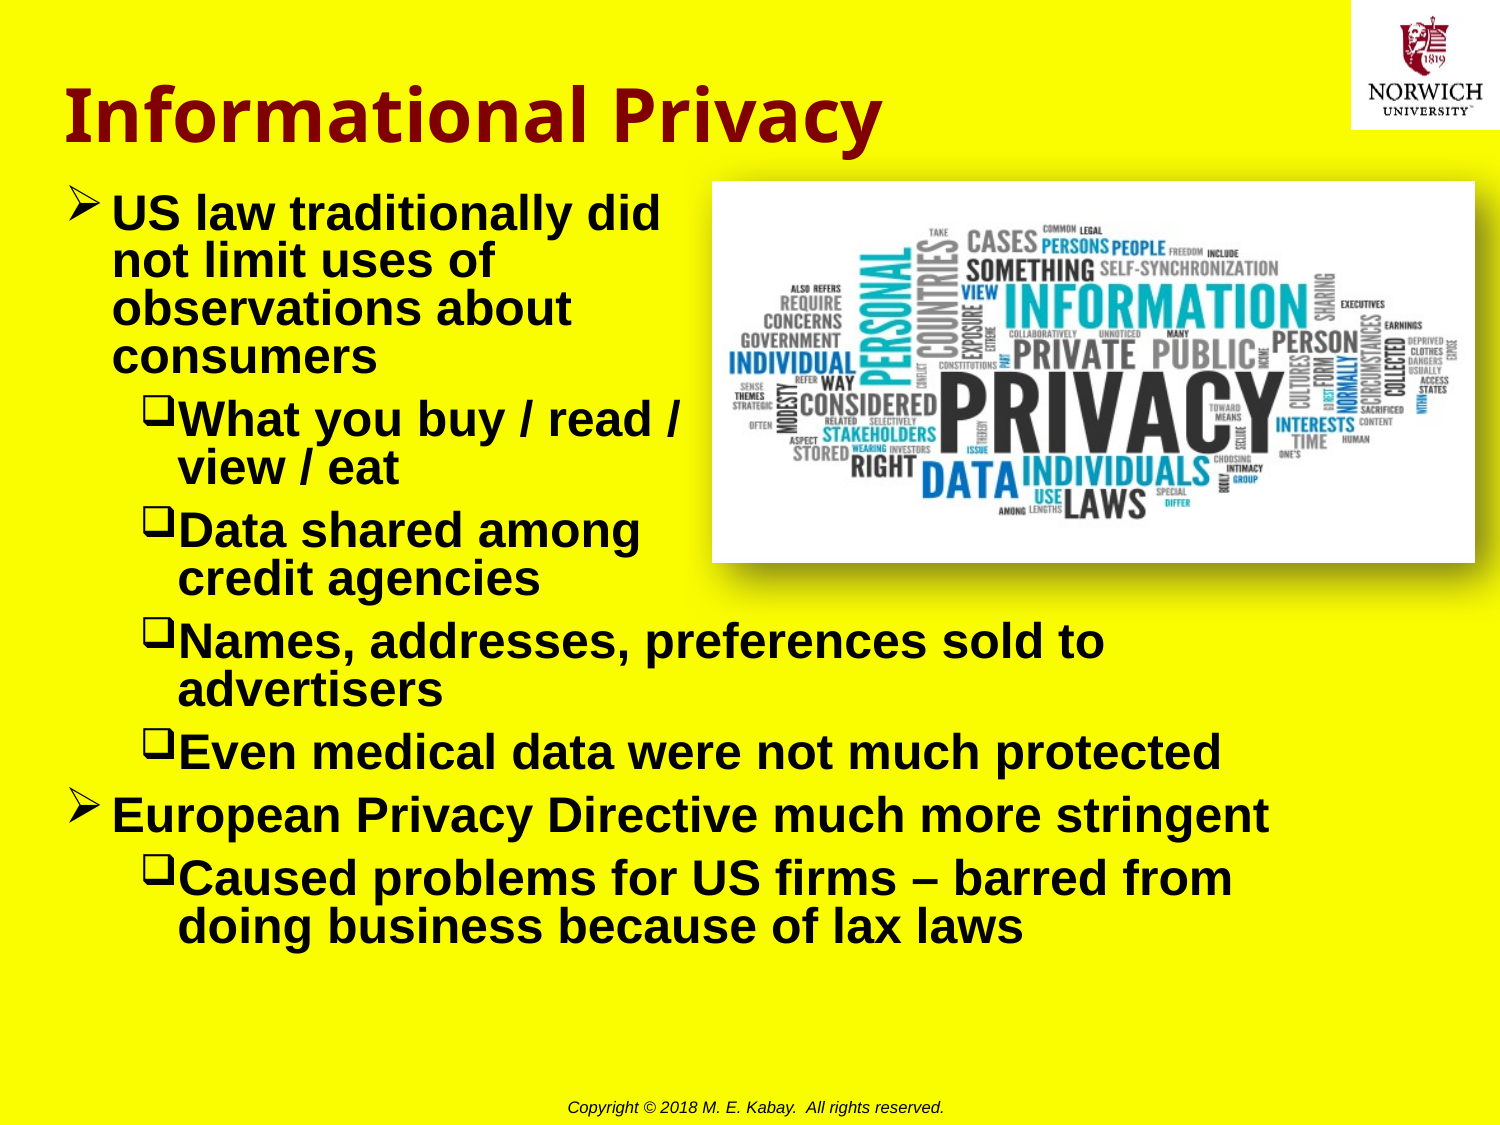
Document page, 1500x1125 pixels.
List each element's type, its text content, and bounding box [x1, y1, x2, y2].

title Informational Privacy [49, 24, 1339, 183]
picture [1351, 0, 1500, 130]
picture [712, 180, 1476, 563]
list US law traditionally did not limit uses of observations about consumers What you buy / read / view / eat Data shared among credit agencies Names, addresses, preferences sold to advertisers Even medical data were not much protected European Privacy Directive much more stringent Caused problems for US firms – barred from doing business because of lax laws [49, 183, 1339, 1010]
